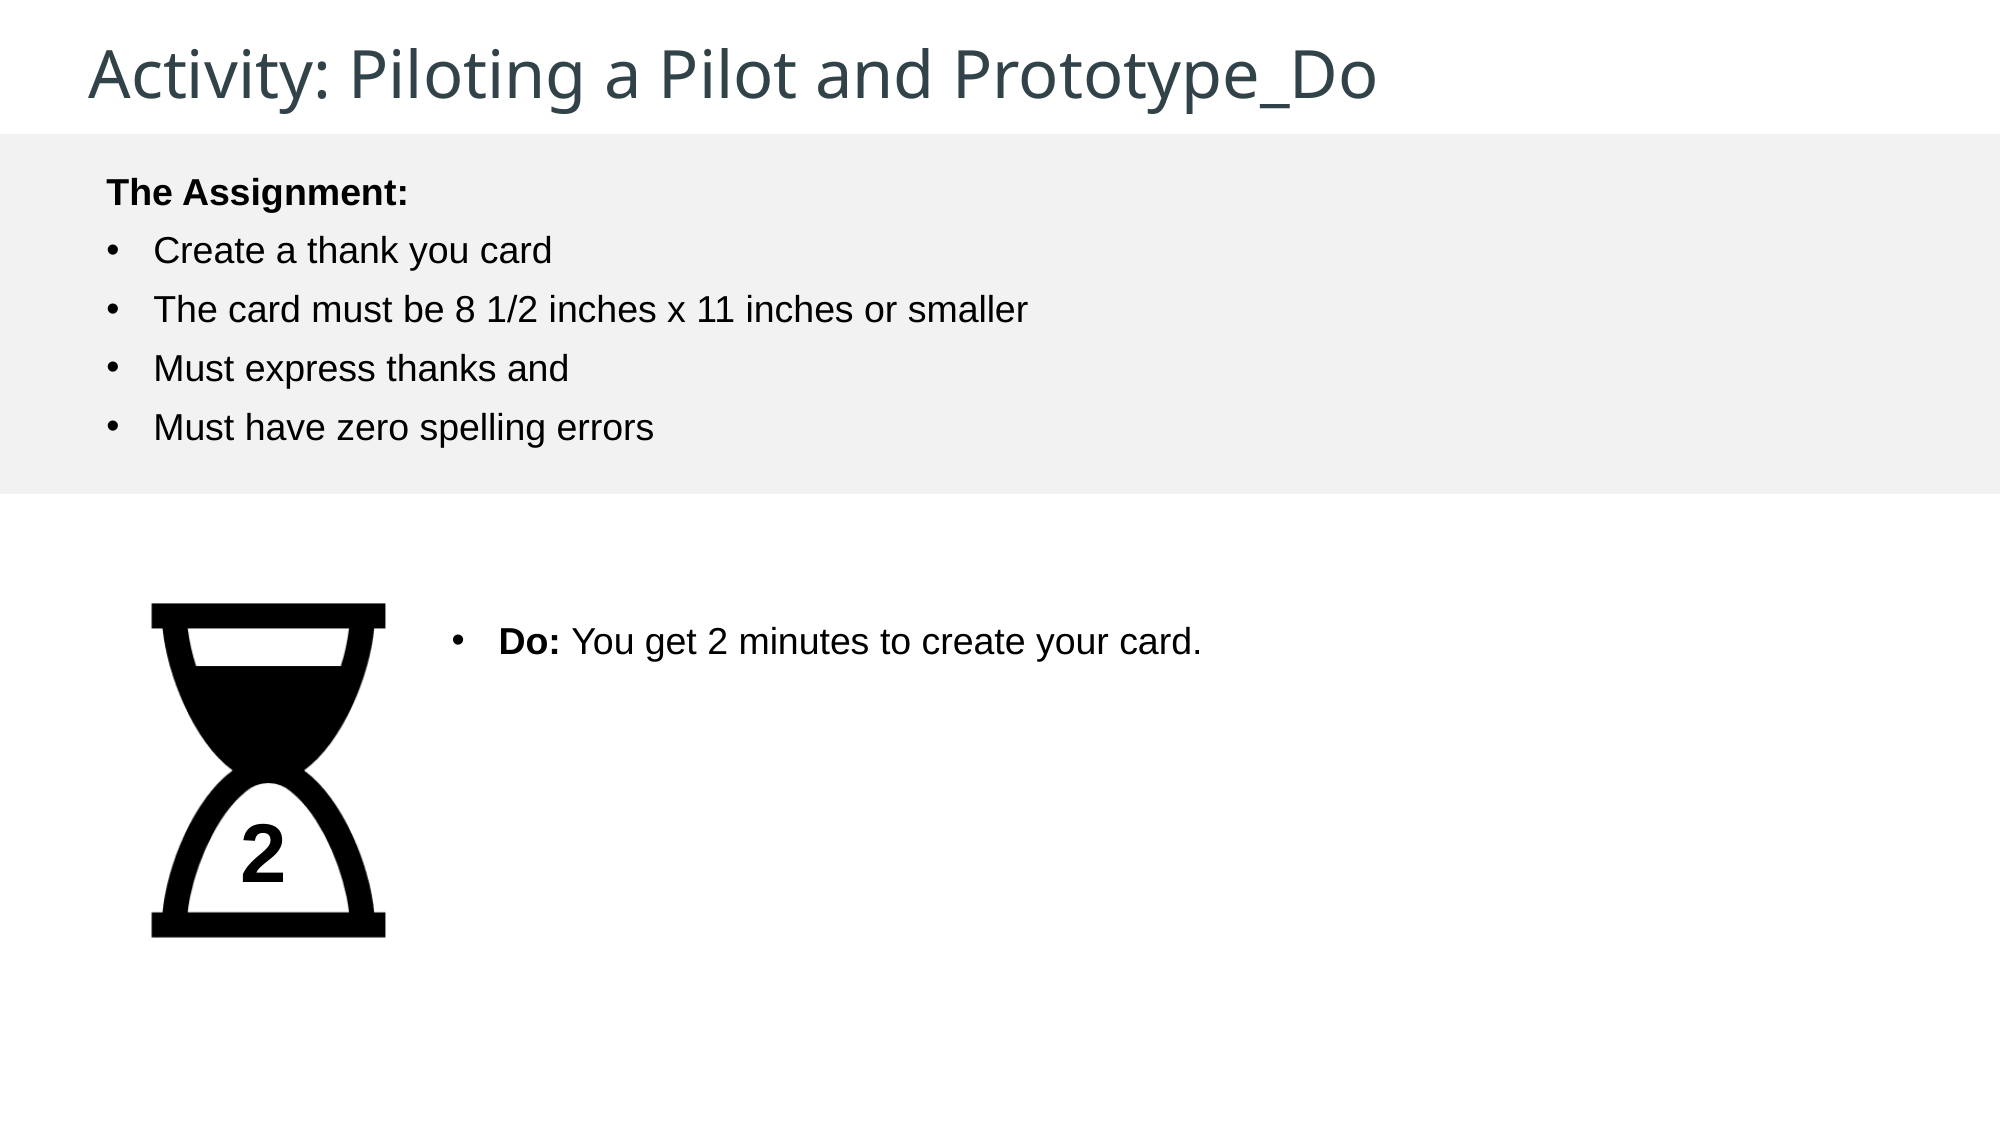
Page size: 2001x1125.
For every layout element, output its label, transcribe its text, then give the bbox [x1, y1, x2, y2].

picture [68, 570, 470, 972]
title Activity: Piloting a Pilot and Prototype_Do [73, 33, 1649, 237]
text_box Do: You get 2 minutes to create your card. [473, 614, 1932, 670]
text_box The Assignment: Create a thank you card The card must be 8 1/2 inches x 11 inches or smaller Must express thanks and Must have zero spelling errors [91, 165, 1909, 456]
text_box [0, 134, 2000, 494]
